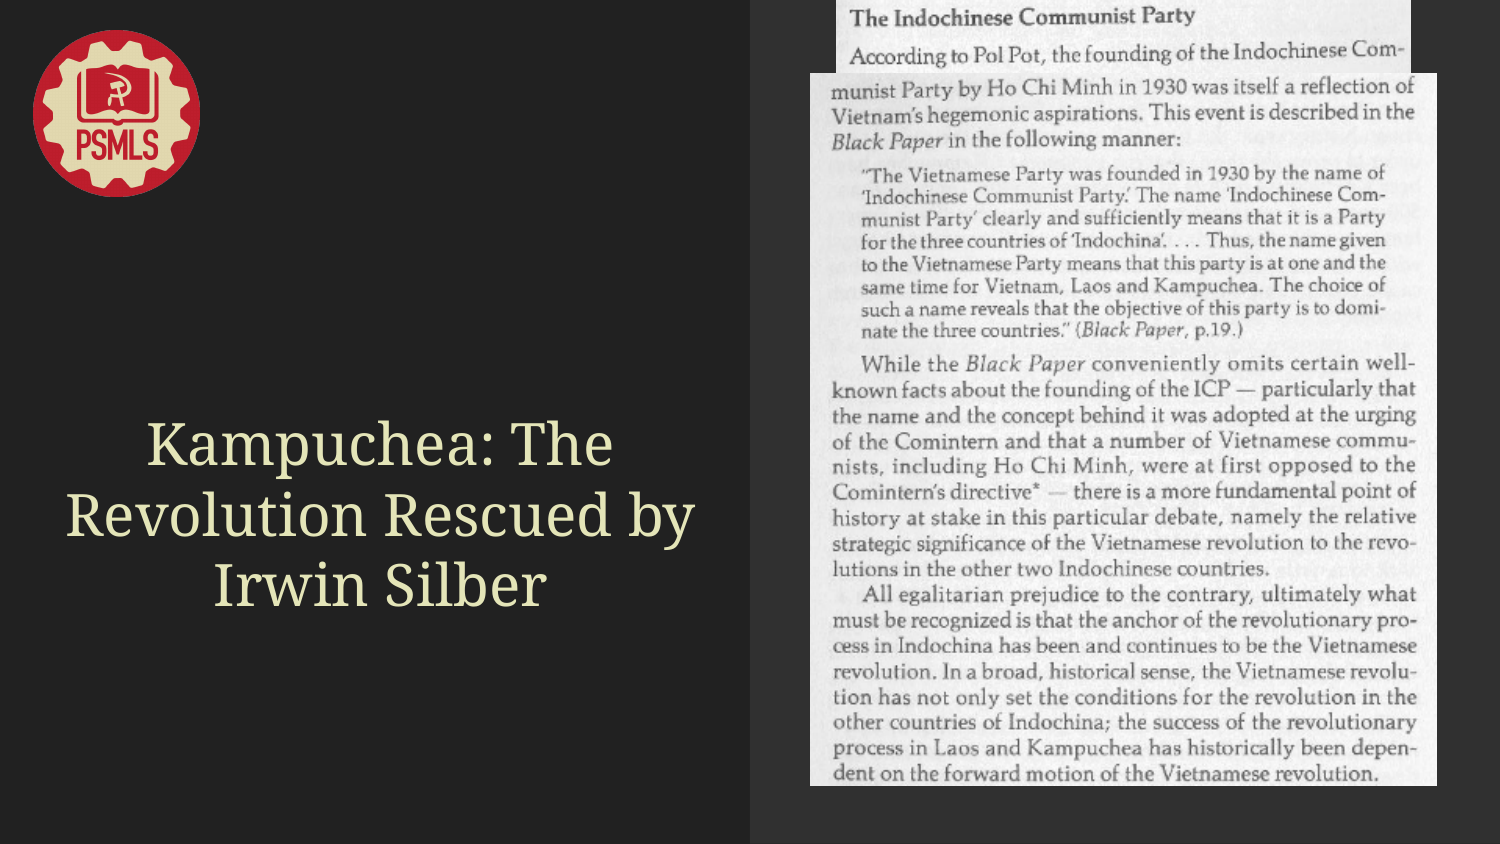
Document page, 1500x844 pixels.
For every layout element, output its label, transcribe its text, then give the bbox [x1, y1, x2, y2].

picture [809, 0, 1437, 787]
picture [33, 30, 200, 197]
title Kampuchea: The Revolution Rescued by Irwin Silber [49, 389, 713, 633]
